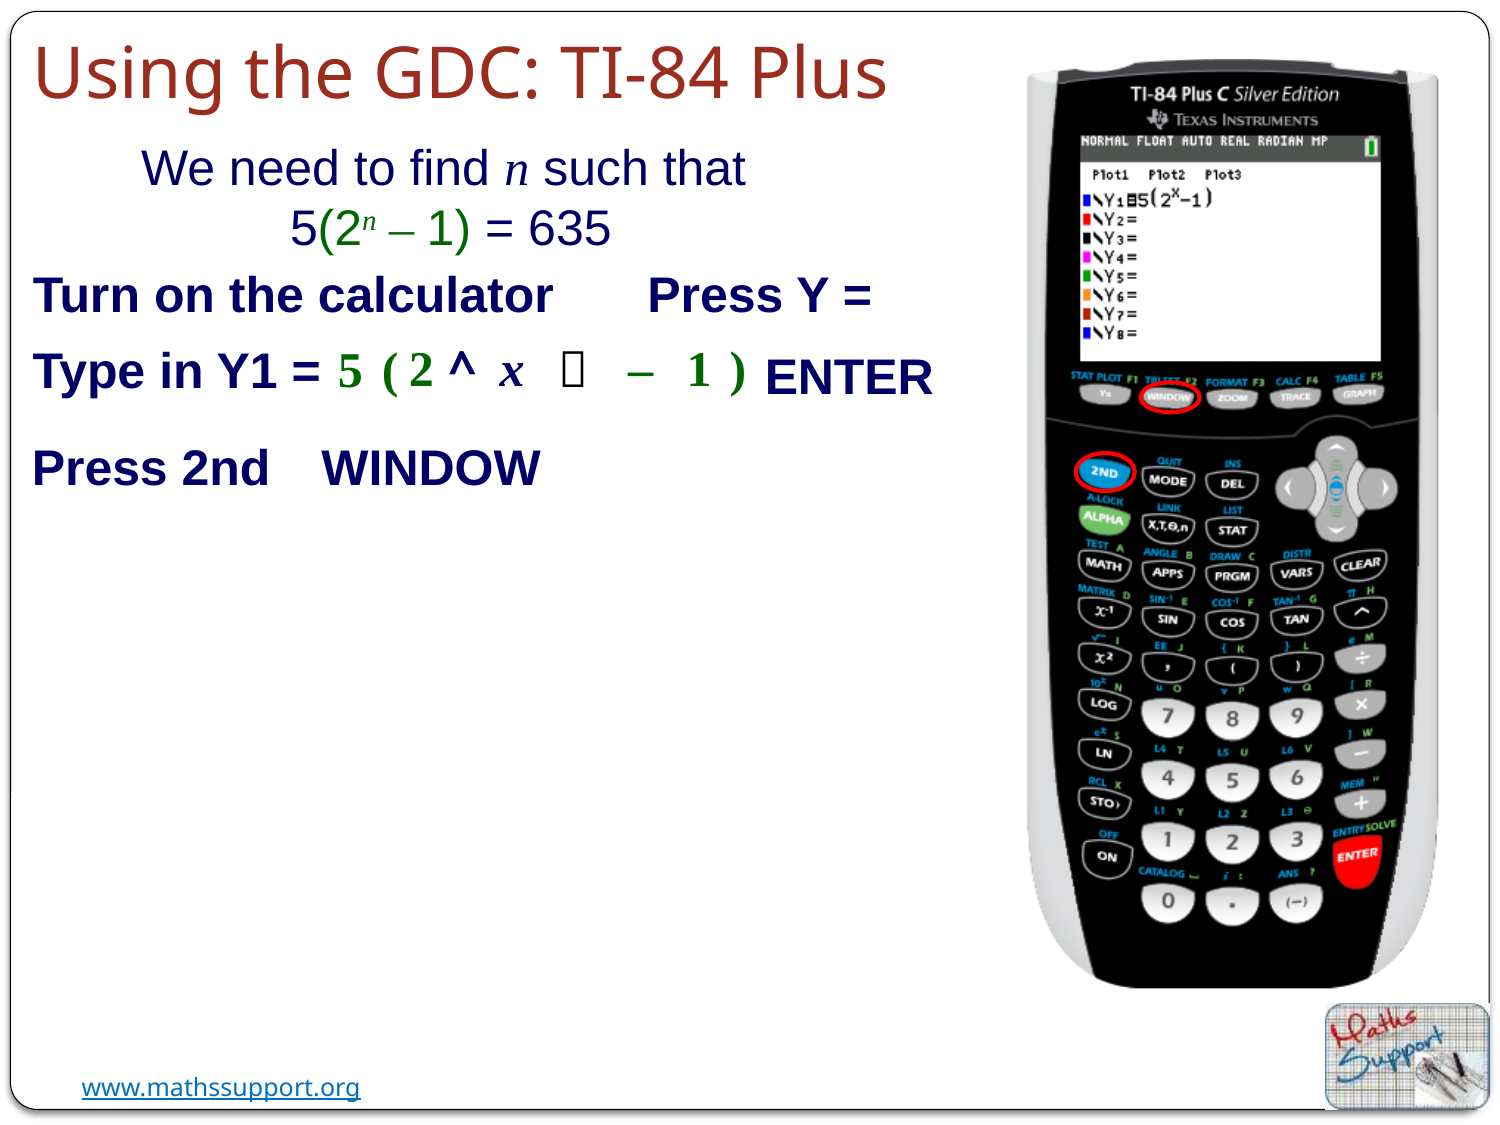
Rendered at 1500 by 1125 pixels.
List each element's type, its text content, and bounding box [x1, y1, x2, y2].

picture [1019, 59, 1444, 991]
text_box 2 [394, 329, 448, 405]
text_box ) [714, 329, 765, 405]
text_box [1330, 18, 1495, 120]
text_box – [613, 329, 662, 465]
text_box 1 [671, 329, 714, 405]
text_box Type in Y1 = [18, 330, 323, 406]
picture [1325, 1003, 1490, 1110]
text_box ^ [434, 330, 499, 406]
text_box x [484, 329, 557, 405]
text_box  [543, 330, 612, 406]
text_box Using the GDC: TI-84 Plus [18, 19, 1294, 128]
text_box WINDOW [306, 428, 614, 504]
text_box [130, 1074, 414, 1109]
text_box Turn on the calculator [18, 255, 585, 330]
text_box 5 [323, 330, 378, 406]
text_box Press 2nd [17, 428, 306, 504]
text_box ENTER [750, 336, 960, 412]
text_box We need to find n such that 5(2n – 1) = 635 [126, 127, 776, 263]
text_box Press Y = [632, 255, 914, 330]
text_box ( [378, 330, 417, 406]
